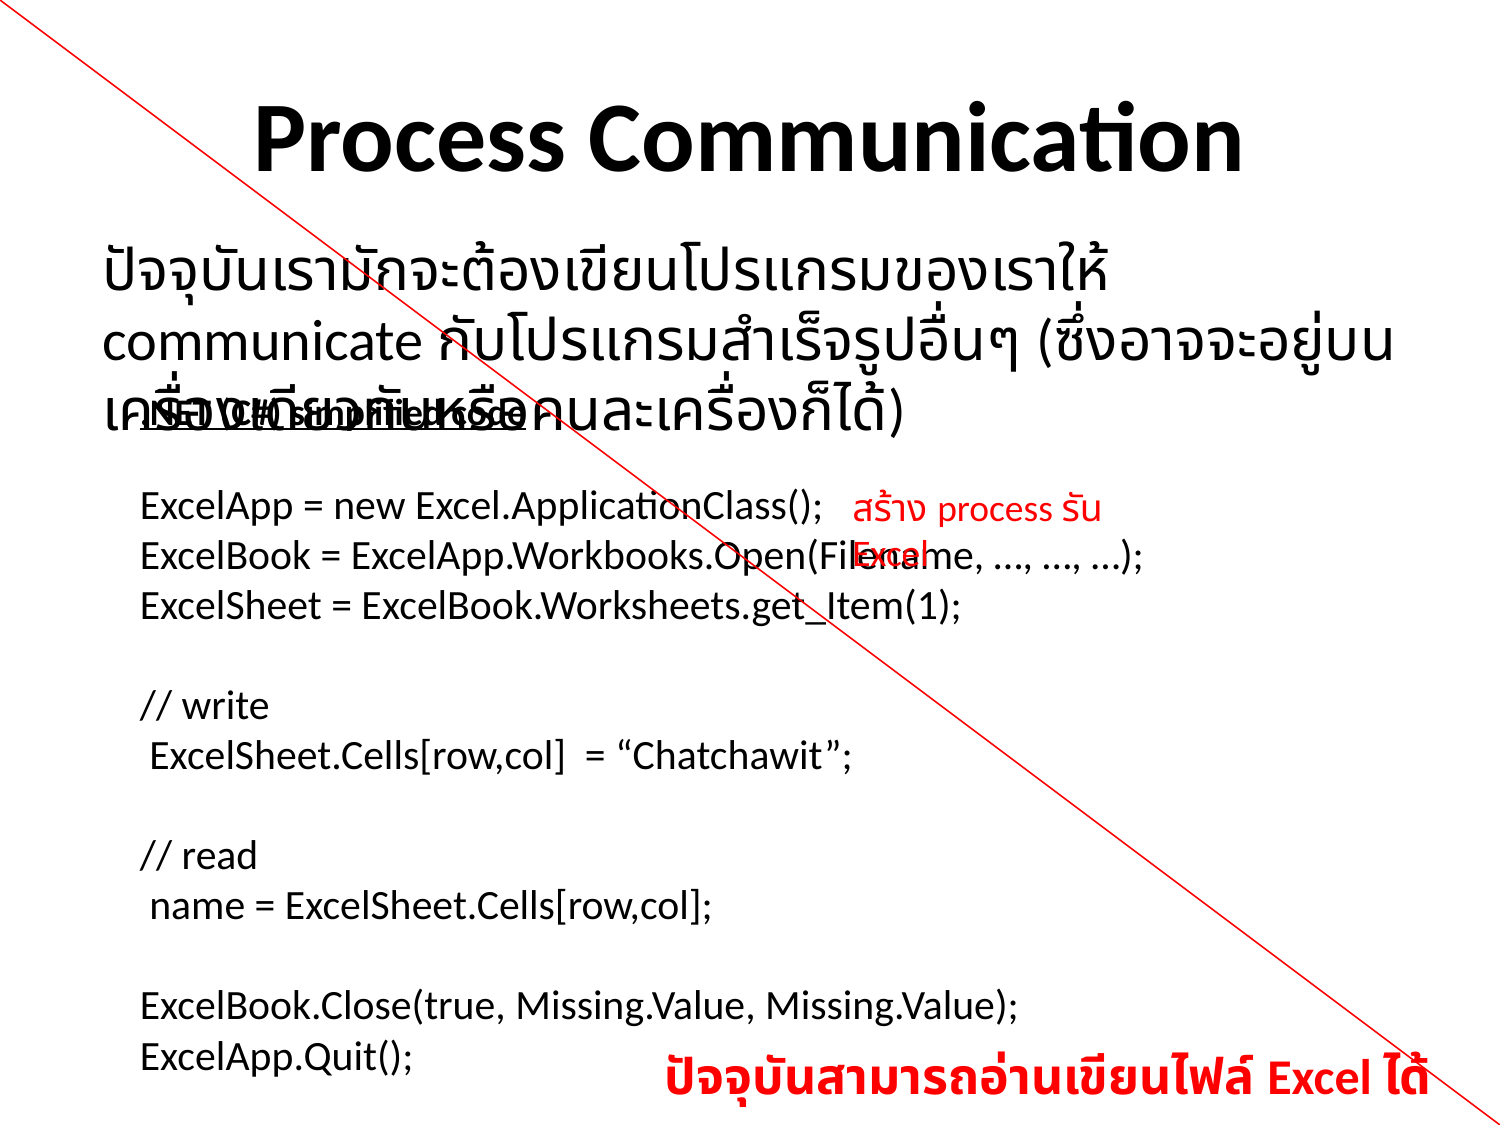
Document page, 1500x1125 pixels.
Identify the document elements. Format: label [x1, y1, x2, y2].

text_box [0, 0, 1500, 1125]
